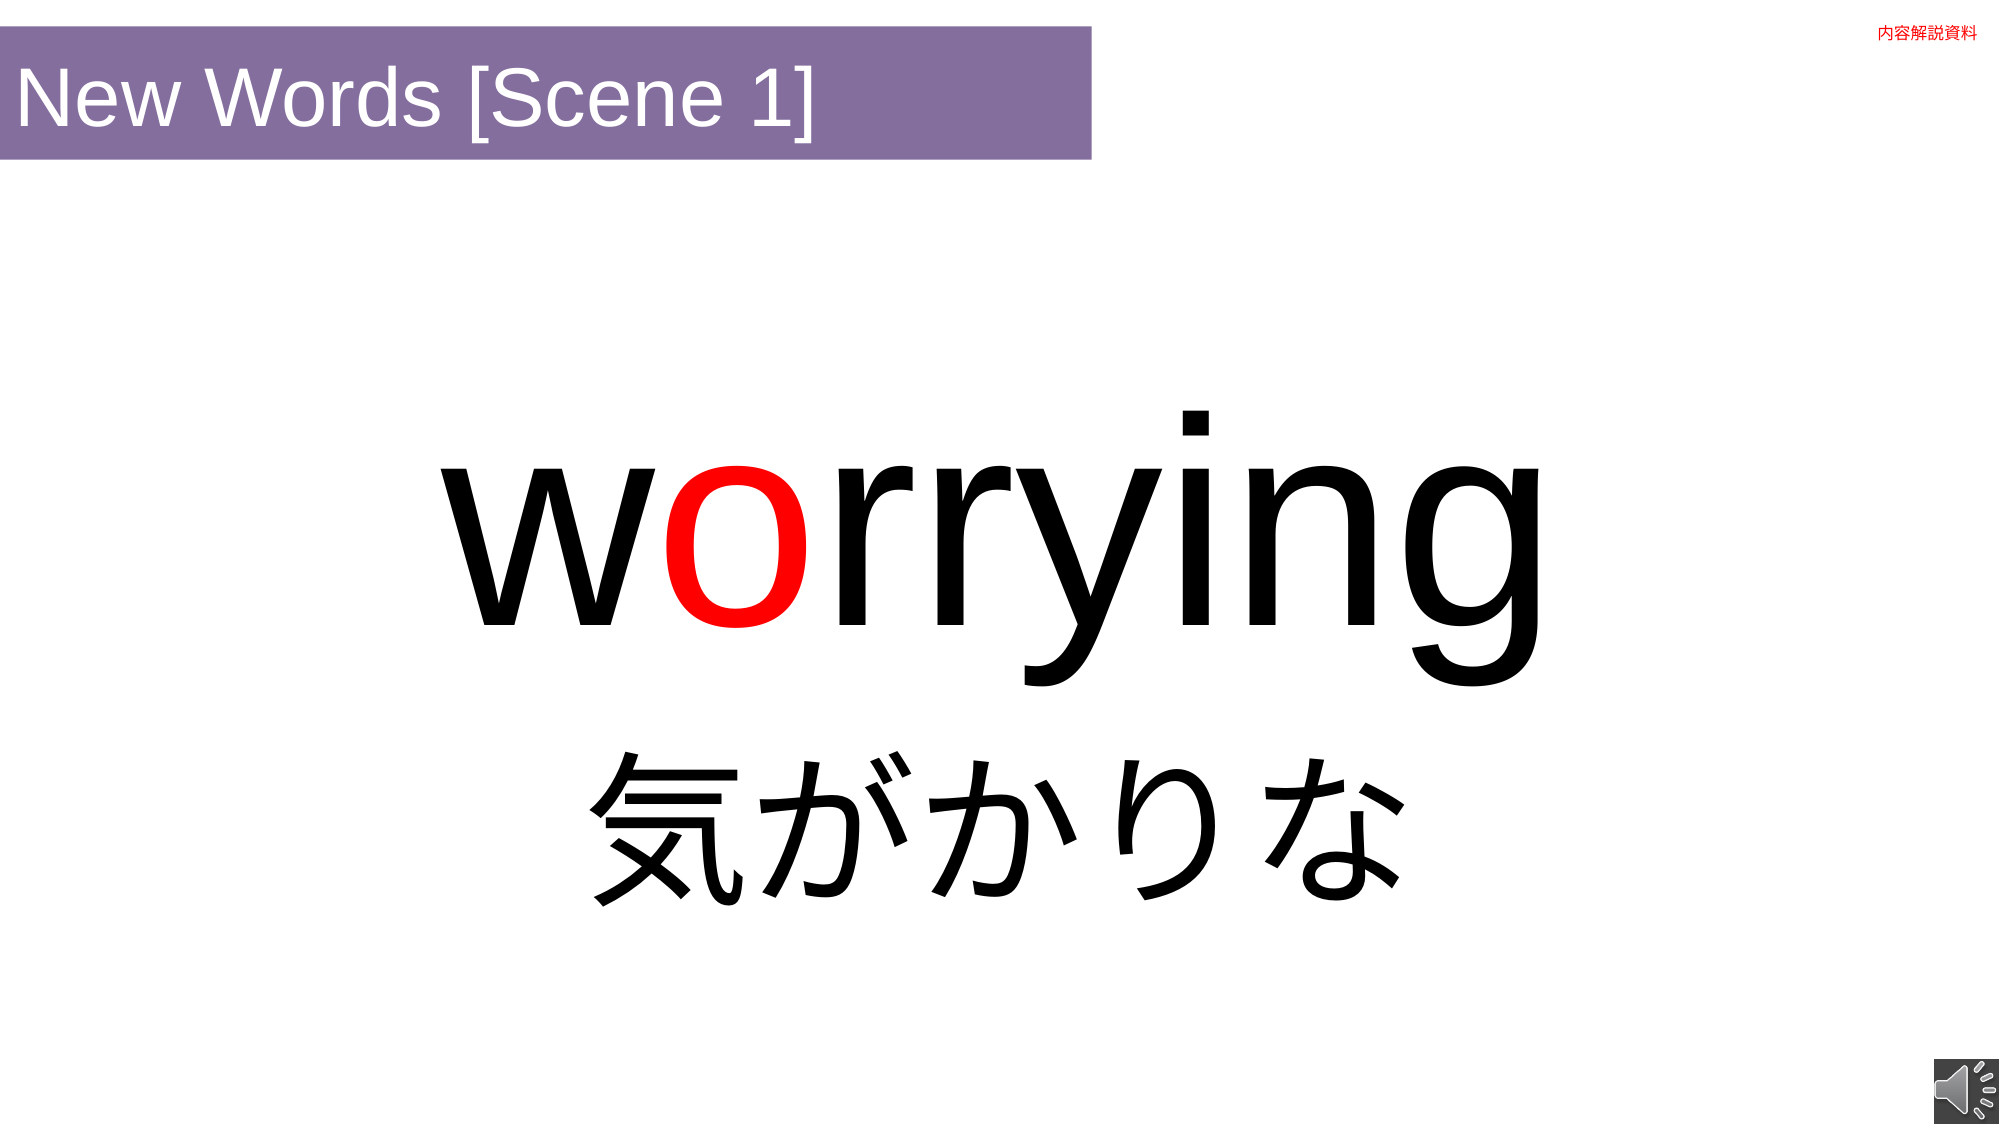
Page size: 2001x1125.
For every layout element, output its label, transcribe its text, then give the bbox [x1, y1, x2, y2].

picture [1932, 1057, 2000, 1125]
text_box New Words [Scene 1] [0, 25, 1093, 161]
text_box 気がかりな [0, 718, 2000, 934]
text_box worrying [0, 322, 2000, 692]
